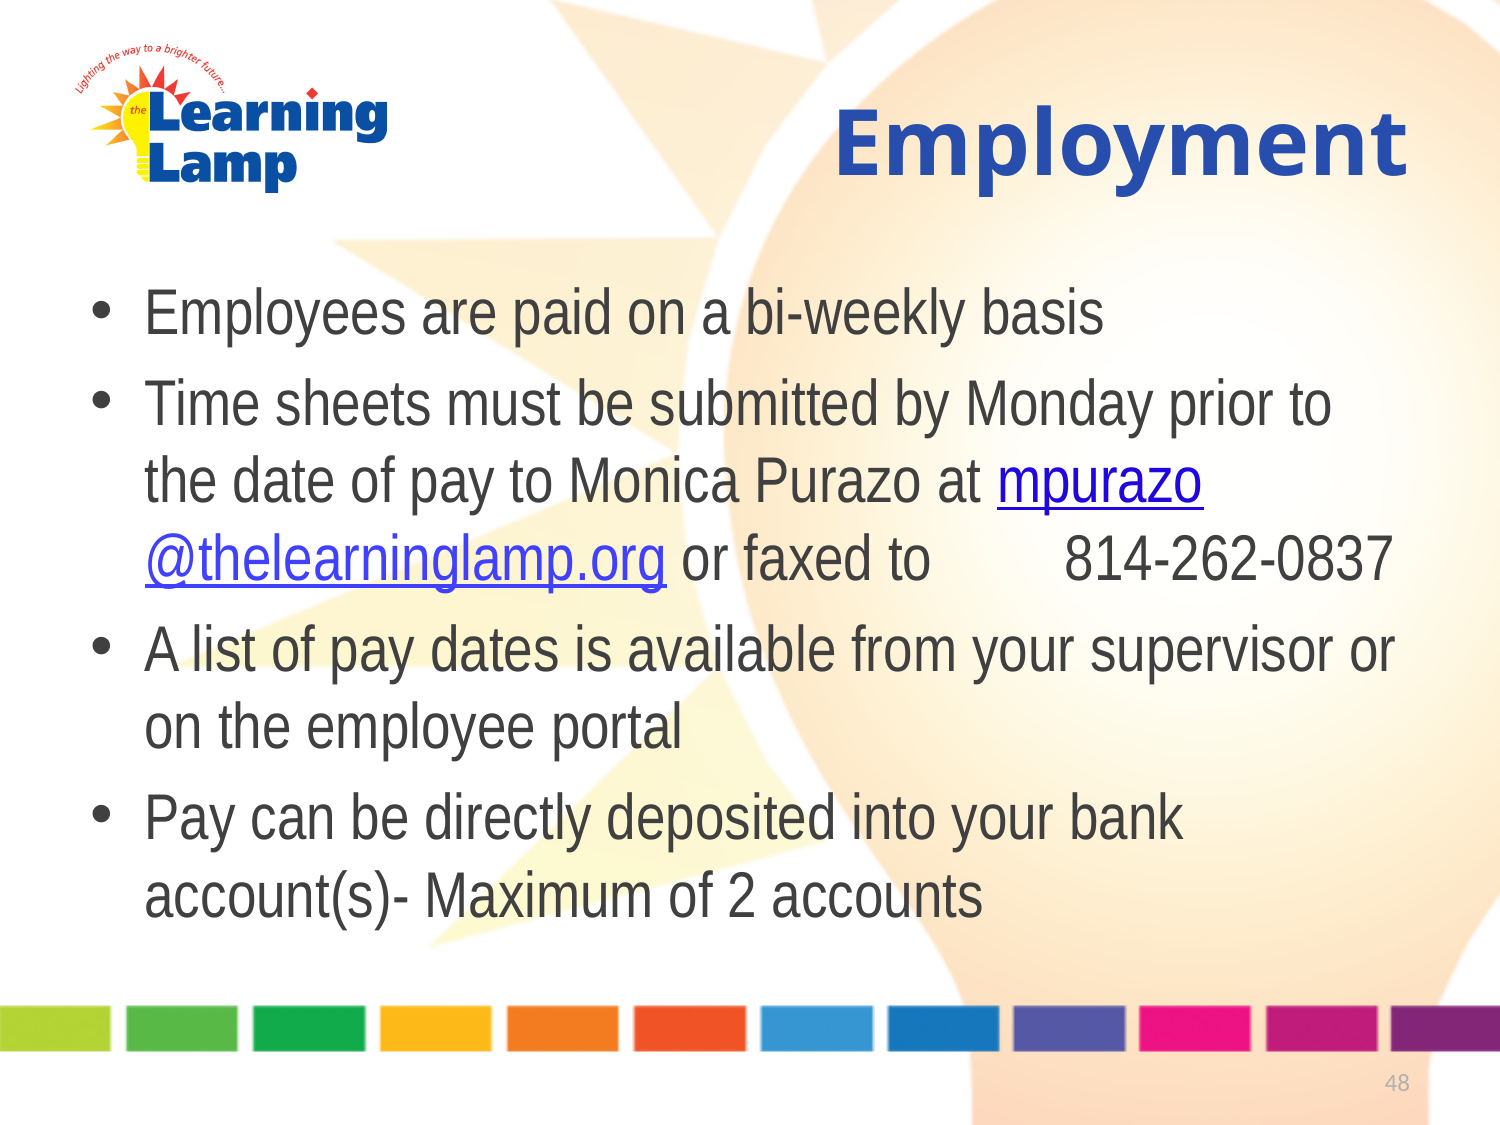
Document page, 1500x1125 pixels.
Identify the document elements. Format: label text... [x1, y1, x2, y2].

picture [0, 0, 1500, 1125]
list Employees are paid on a bi-weekly basis Time sheets must be submitted by Monday prior to the date of pay to Monica Purazo at mpurazo@thelearninglamp.org or faxed to 814-262-0837 A list of pay dates is available from your supervisor or on the employee portal Pay can be directly deposited into your bank account(s)- Maximum of 2 accounts [75, 262, 1425, 1005]
title Employment [425, 45, 1425, 233]
slide_number 48 [1334, 1051, 1425, 1112]
